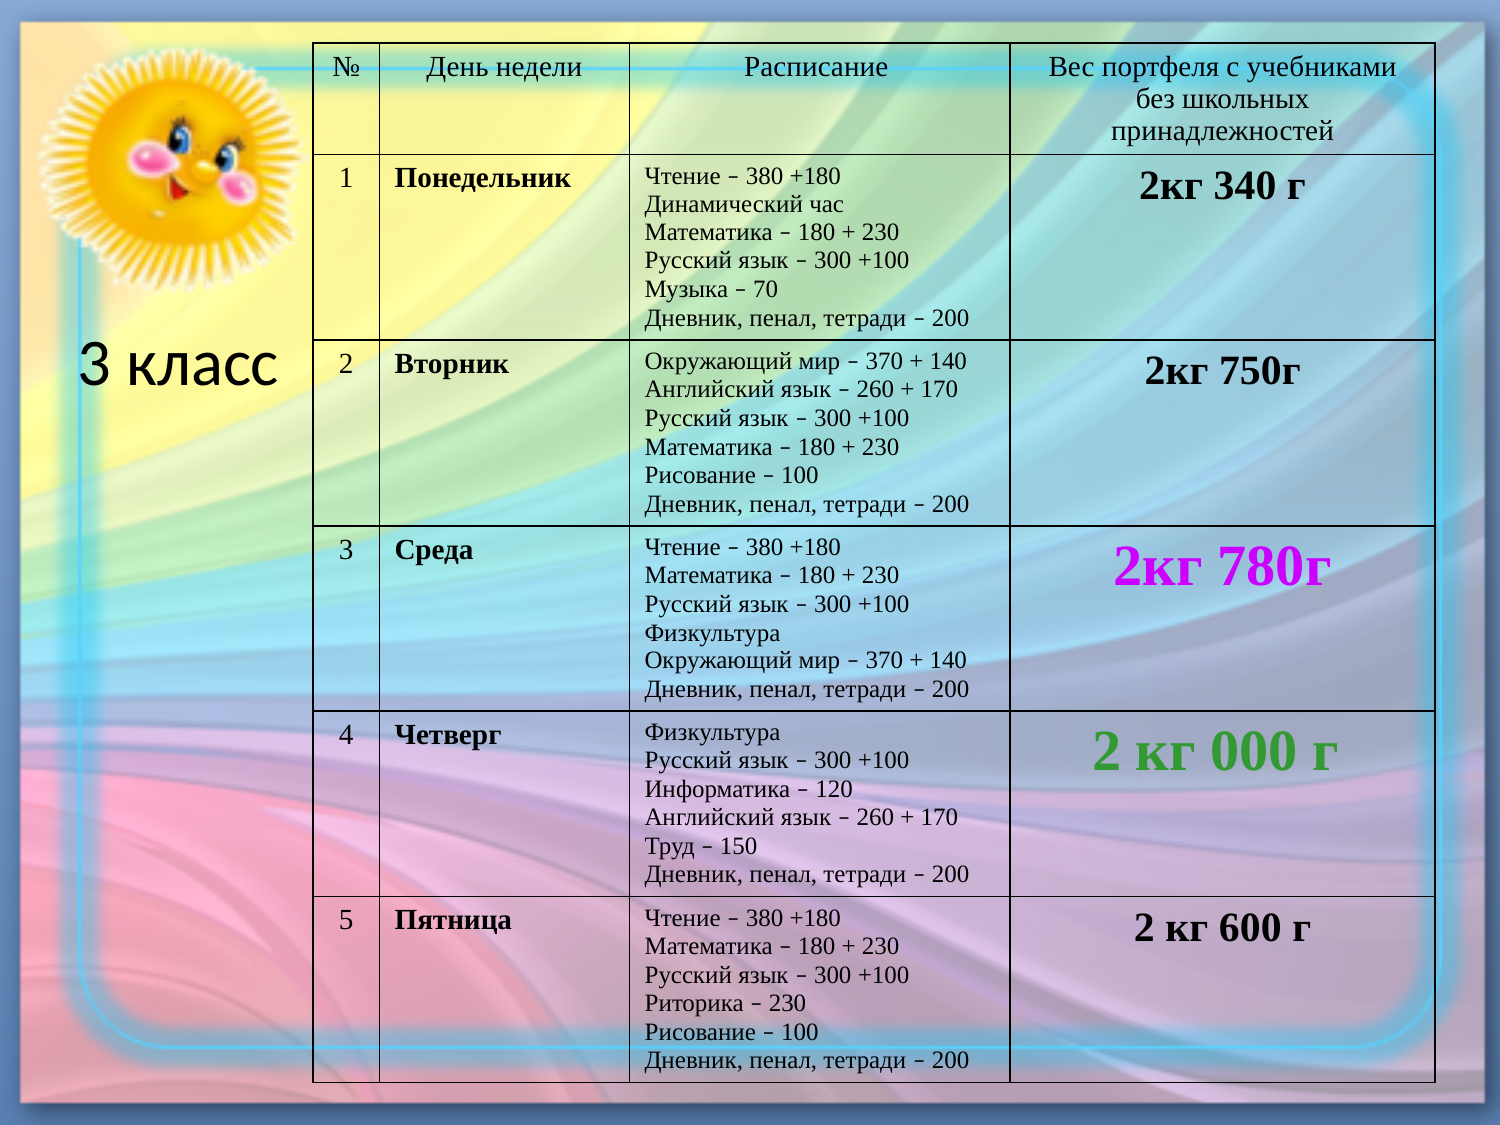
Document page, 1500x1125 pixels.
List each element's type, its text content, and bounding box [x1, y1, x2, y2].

table_cell 2кг 780г [1011, 527, 1434, 710]
table_cell 2 [314, 341, 379, 525]
picture [0, 0, 1500, 1125]
table_cell Чтение – 380 +180 Математика – 180 + 230 Русский язык – 300 +100 Физкультура Окружающий мир – 370 + 140 Дневник, пенал, тетради – 200 [630, 527, 1009, 710]
table_cell Пятница [380, 897, 629, 1082]
table_header День недели [380, 44, 629, 154]
table_header № [314, 44, 379, 154]
table_header Расписание [630, 44, 1009, 154]
table_cell Вторник [380, 341, 629, 525]
table_cell 2 кг 600 г [1011, 897, 1434, 1082]
table_header Вес портфеля с учебниками без школьных принадлежностей [1011, 44, 1434, 154]
table_cell Среда [380, 527, 629, 710]
table_cell 2 кг 000 г [1011, 712, 1434, 896]
table_cell 1 [314, 155, 379, 339]
table_cell Чтение – 380 +180 Математика – 180 + 230 Русский язык – 300 +100 Риторика – 230 Рисование – 100 Дневник, пенал, тетради – 200 [630, 897, 1009, 1082]
table_cell Четверг [380, 712, 629, 896]
table_cell Окружающий мир – 370 + 140 Английский язык – 260 + 170 Русский язык – 300 +100 Математика – 180 + 230 Рисование – 100 Дневник, пенал, тетради – 200 [630, 341, 1009, 525]
table_cell 2кг 340 г [1011, 155, 1434, 339]
text_box 3 класс [17, 311, 374, 423]
table_cell 2кг 750г [1011, 341, 1434, 525]
table_cell 5 [314, 897, 379, 1082]
table_cell Физкультура Русский язык – 300 +100 Информатика – 120 Английский язык – 260 + 170 Труд – 150 Дневник, пенал, тетради – 200 [630, 712, 1009, 896]
table_cell Чтение – 380 +180 Динамический час Математика – 180 + 230 Русский язык – 300 +100 Музыка – 70 Дневник, пенал, тетради – 200 [630, 155, 1009, 339]
table_cell 3 [314, 527, 379, 710]
table_cell 4 [314, 712, 379, 896]
table_cell Понедельник [380, 155, 629, 339]
